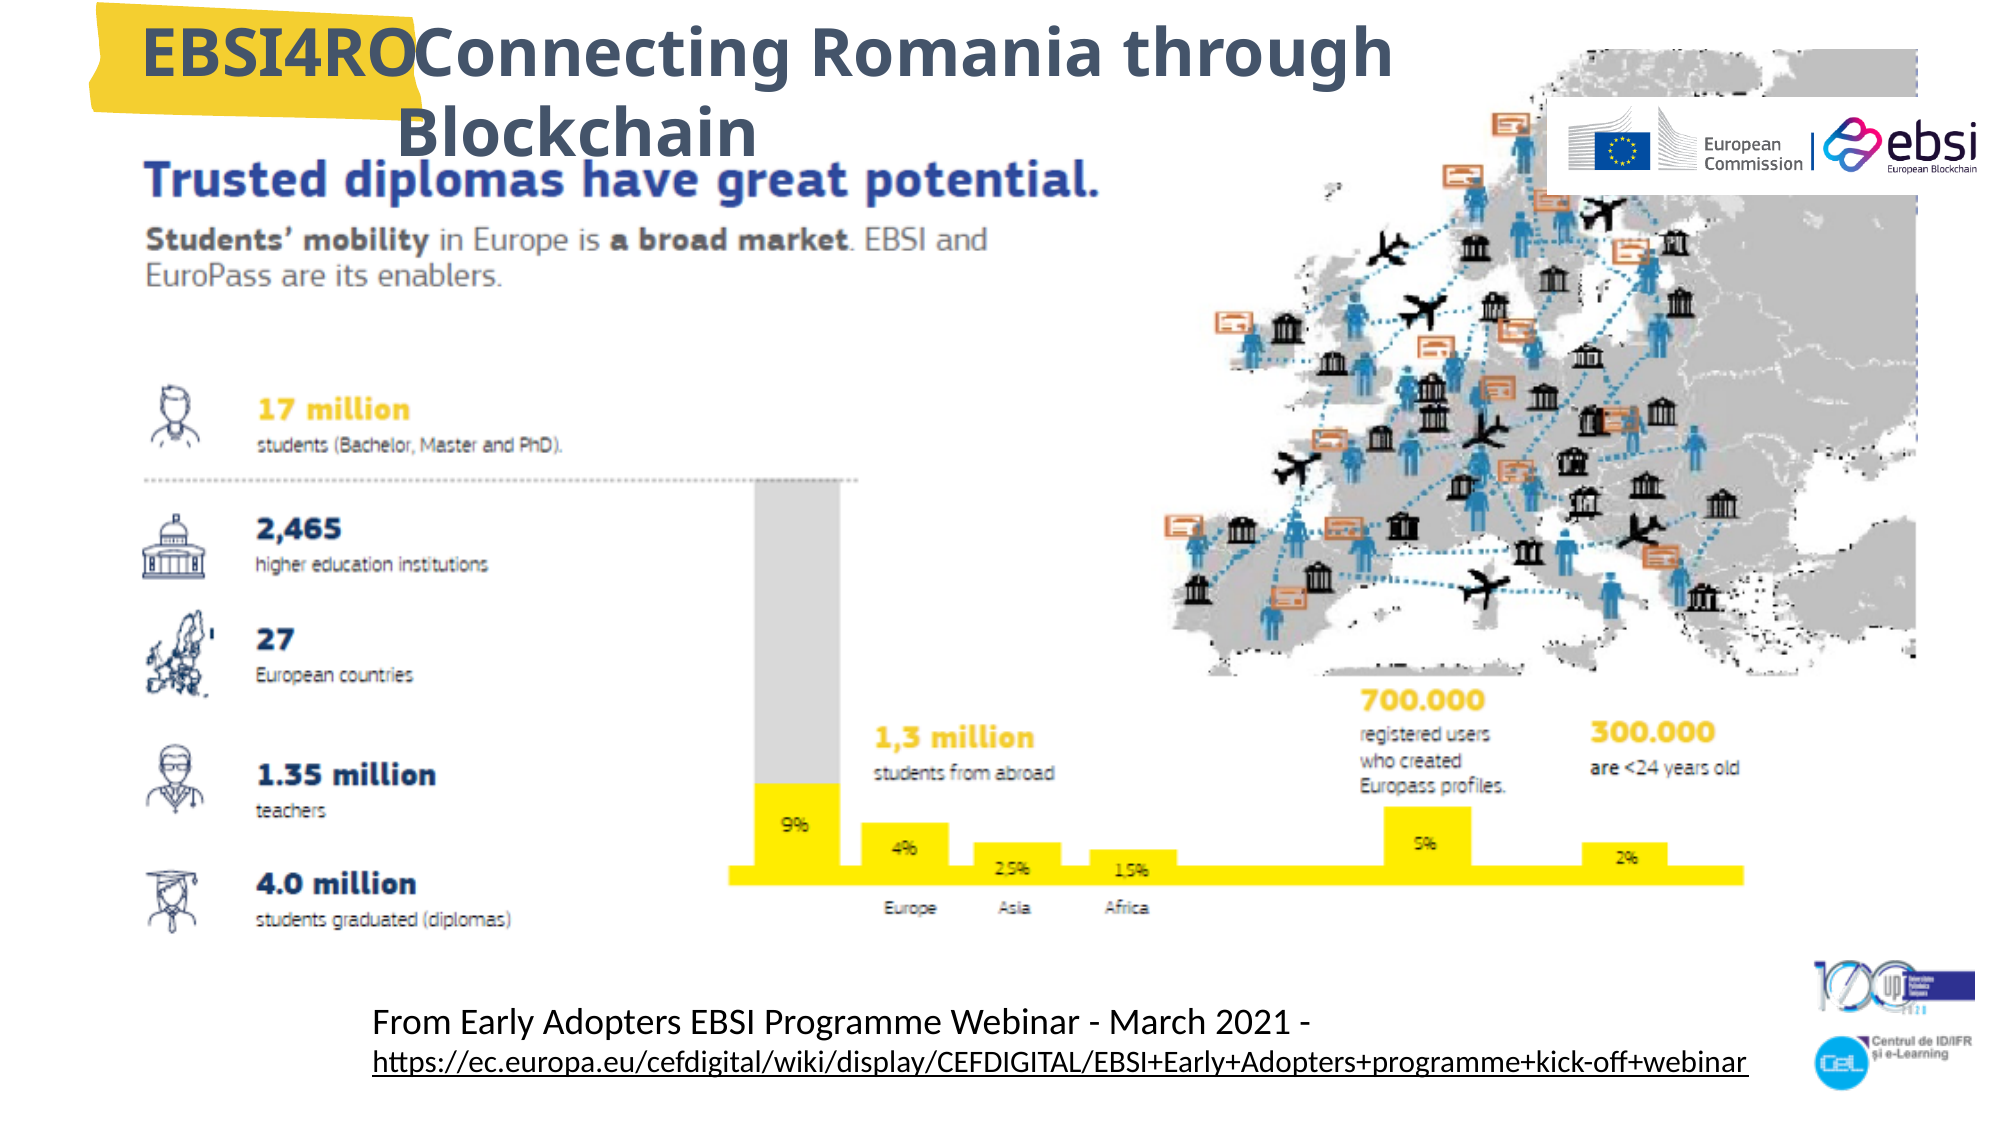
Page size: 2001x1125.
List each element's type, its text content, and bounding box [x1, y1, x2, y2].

picture [132, 49, 1996, 1111]
text_box From Early Adopters EBSI Programme Webinar - March 2021 - https://ec.europa.eu/cefdigital/wiki/display/CEFDIGITAL/EBSI+Early+Adopters+programme+kick-off+webinar [357, 989, 1772, 1087]
text_box [88, 2, 132, 114]
text_box EBSI4RO [125, 1, 469, 97]
text_box Connecting Romania through Blockchain [469, 1, 1713, 49]
